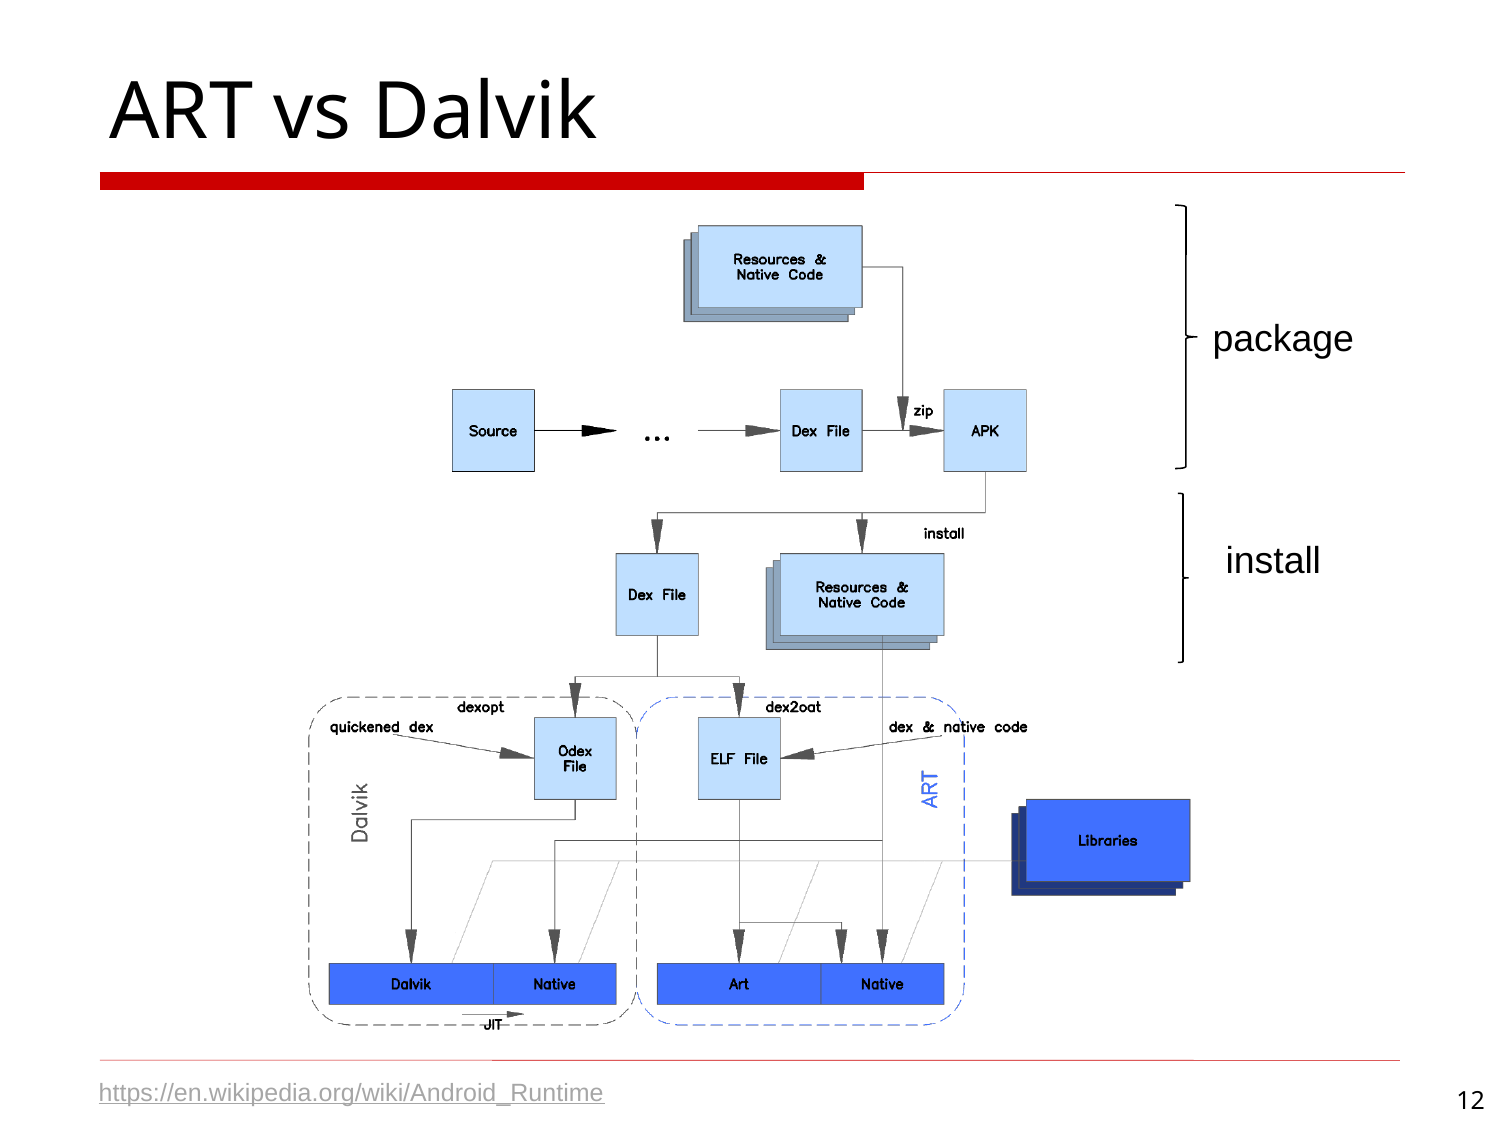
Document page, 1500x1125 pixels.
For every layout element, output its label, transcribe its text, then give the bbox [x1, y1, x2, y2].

slide_number 12 [1187, 1076, 1500, 1125]
text_box install [1215, 529, 1337, 589]
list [288, 204, 1211, 1046]
title ART vs Dalvik [93, 23, 1407, 162]
text_box https://en.wikipedia.org/wiki/Android_Runtime [83, 1069, 1046, 1114]
text_box package [1215, 306, 1369, 367]
